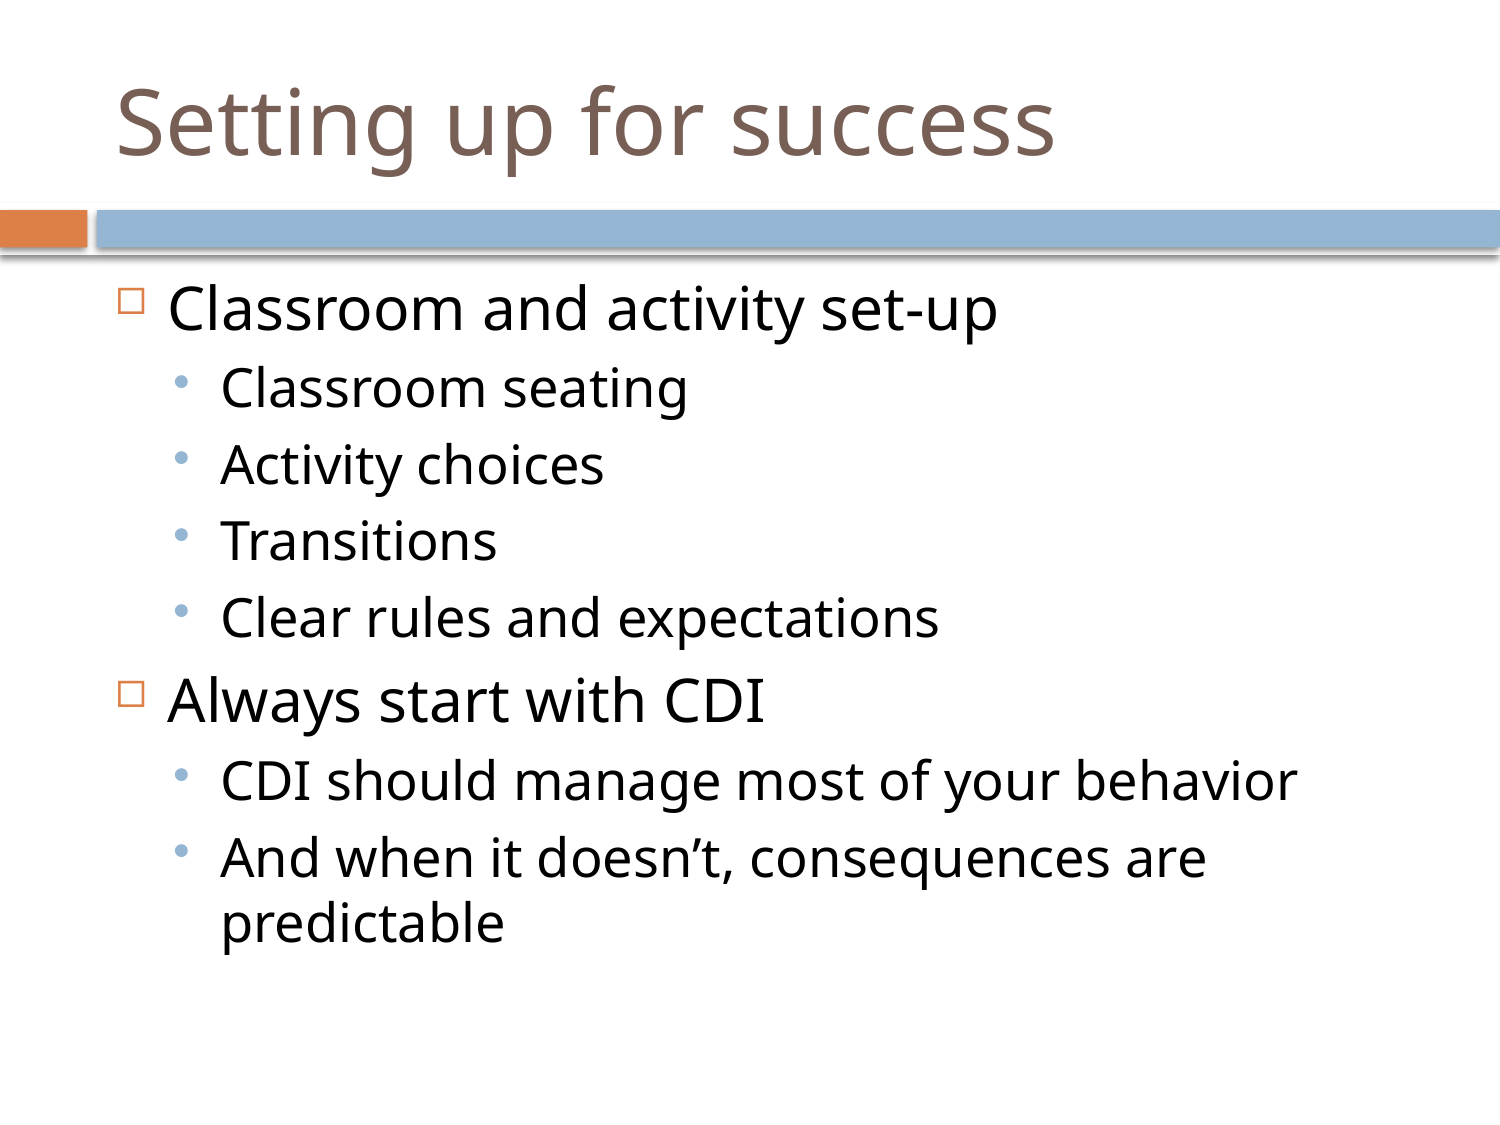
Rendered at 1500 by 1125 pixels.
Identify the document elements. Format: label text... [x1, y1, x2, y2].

list Classroom and activity set-up Classroom seating Activity choices Transitions Clear rules and expectations Always start with CDI CDI should manage most of your behavior And when it doesn’t, consequences are predictable [100, 262, 1438, 1000]
title Setting up for success [100, 37, 1438, 200]
